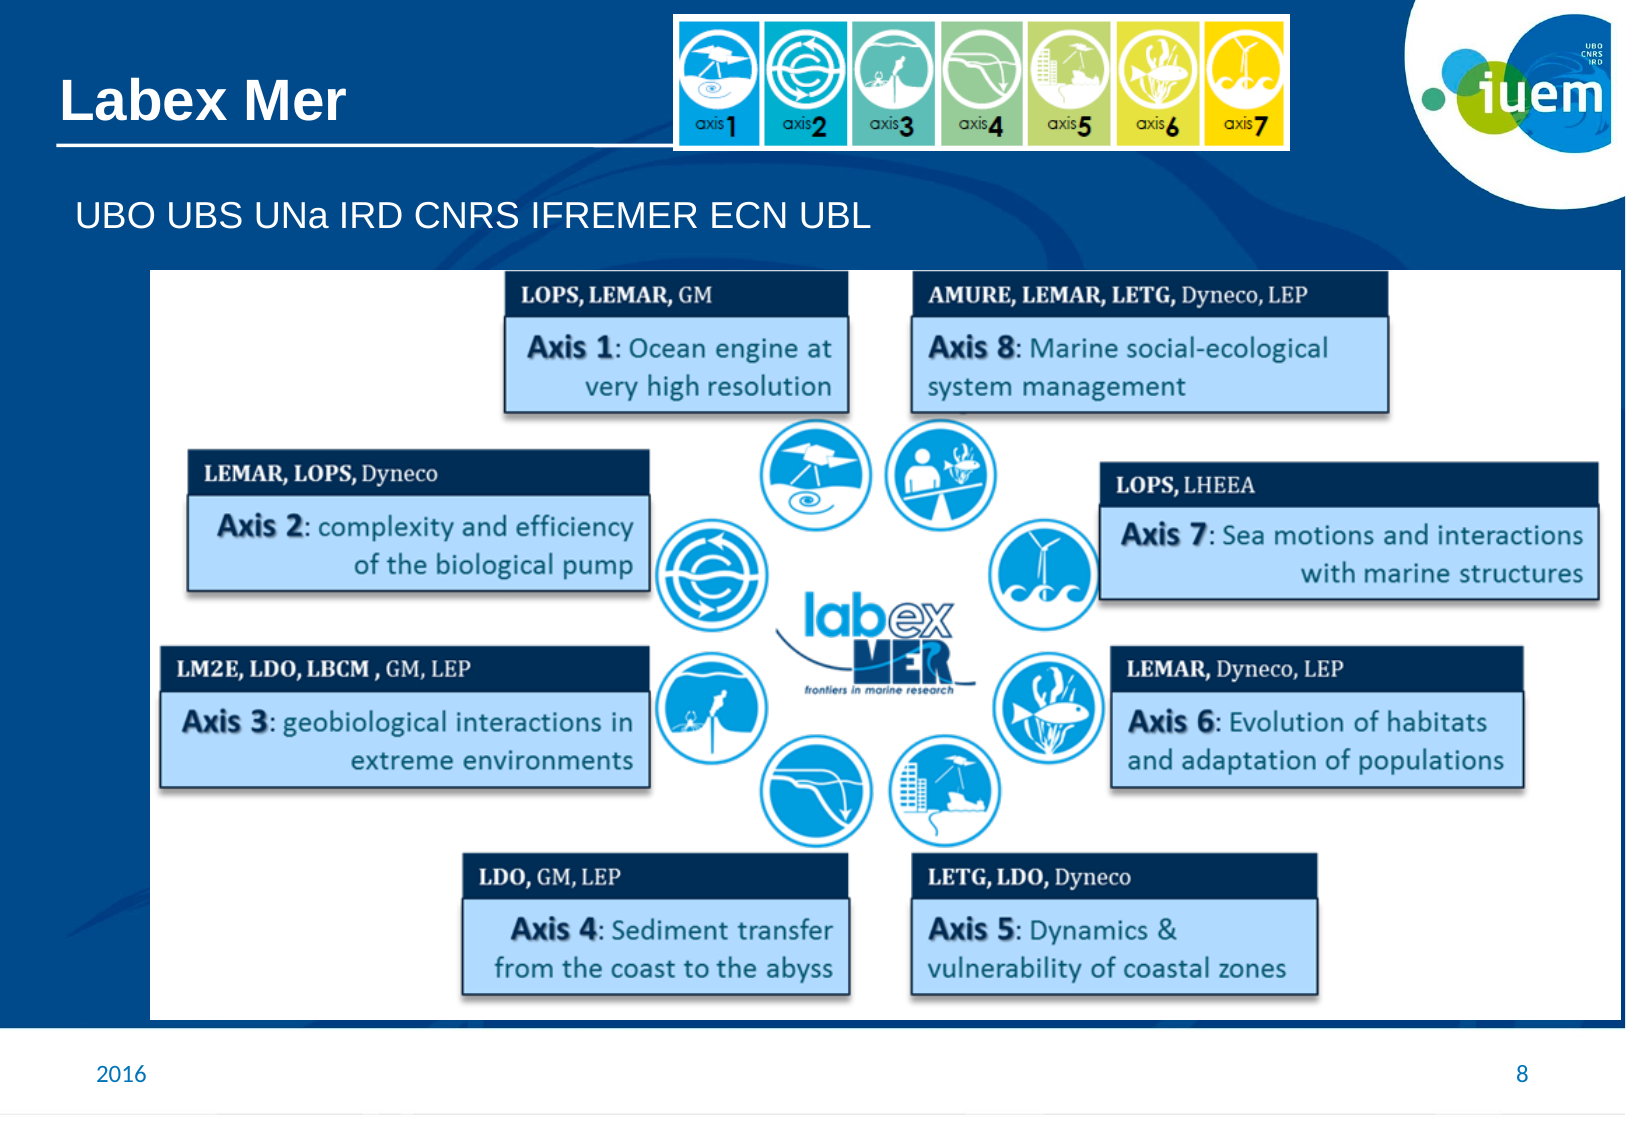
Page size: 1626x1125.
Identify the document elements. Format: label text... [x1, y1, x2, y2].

text_box UBO UBS UNa IRD CNRS IFREMER ECN UBL [59, 183, 1050, 240]
text_box 2016 [81, 1042, 461, 1103]
text_box Labex Mer [44, 54, 668, 140]
picture [0, 0, 1626, 1125]
text_box 8 [1164, 1042, 1544, 1103]
